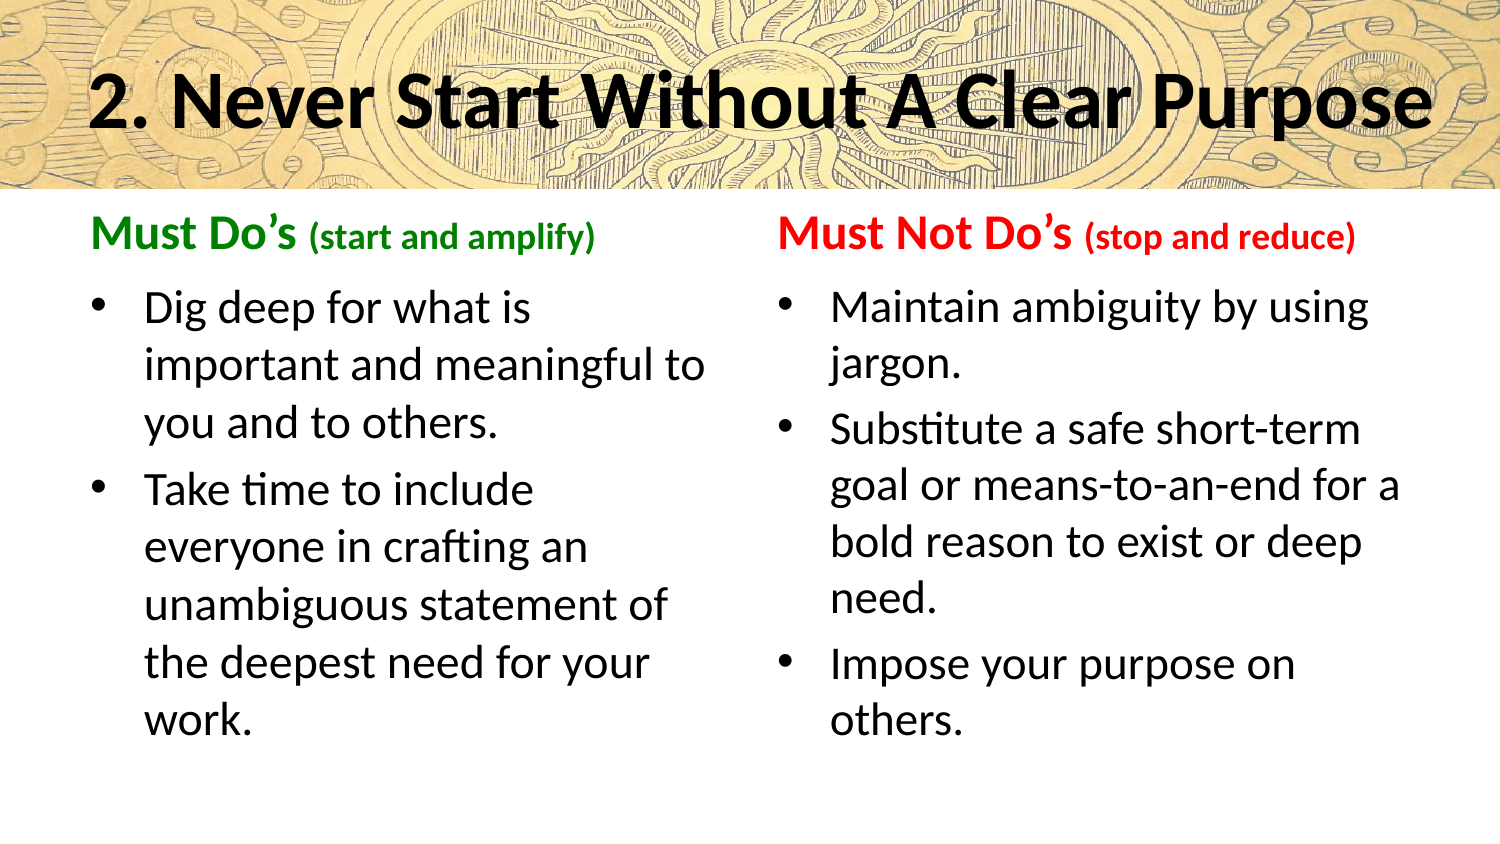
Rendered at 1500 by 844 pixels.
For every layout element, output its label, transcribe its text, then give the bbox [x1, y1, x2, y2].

picture [0, 0, 1500, 190]
list Maintain ambiguity by using jargon. Substitute a safe short-term goal or means-to-an-end for a bold reason to exist or deep need. Impose your purpose on others. [761, 267, 1425, 754]
list Dig deep for what is important and meaningful to you and to others. Take time to include everyone in crafting an unambiguous statement of the deepest need for your work. [75, 267, 738, 754]
list Must Do’s (start and amplify) [75, 197, 738, 267]
list Must Not Do’s (stop and reduce) [761, 197, 1425, 267]
